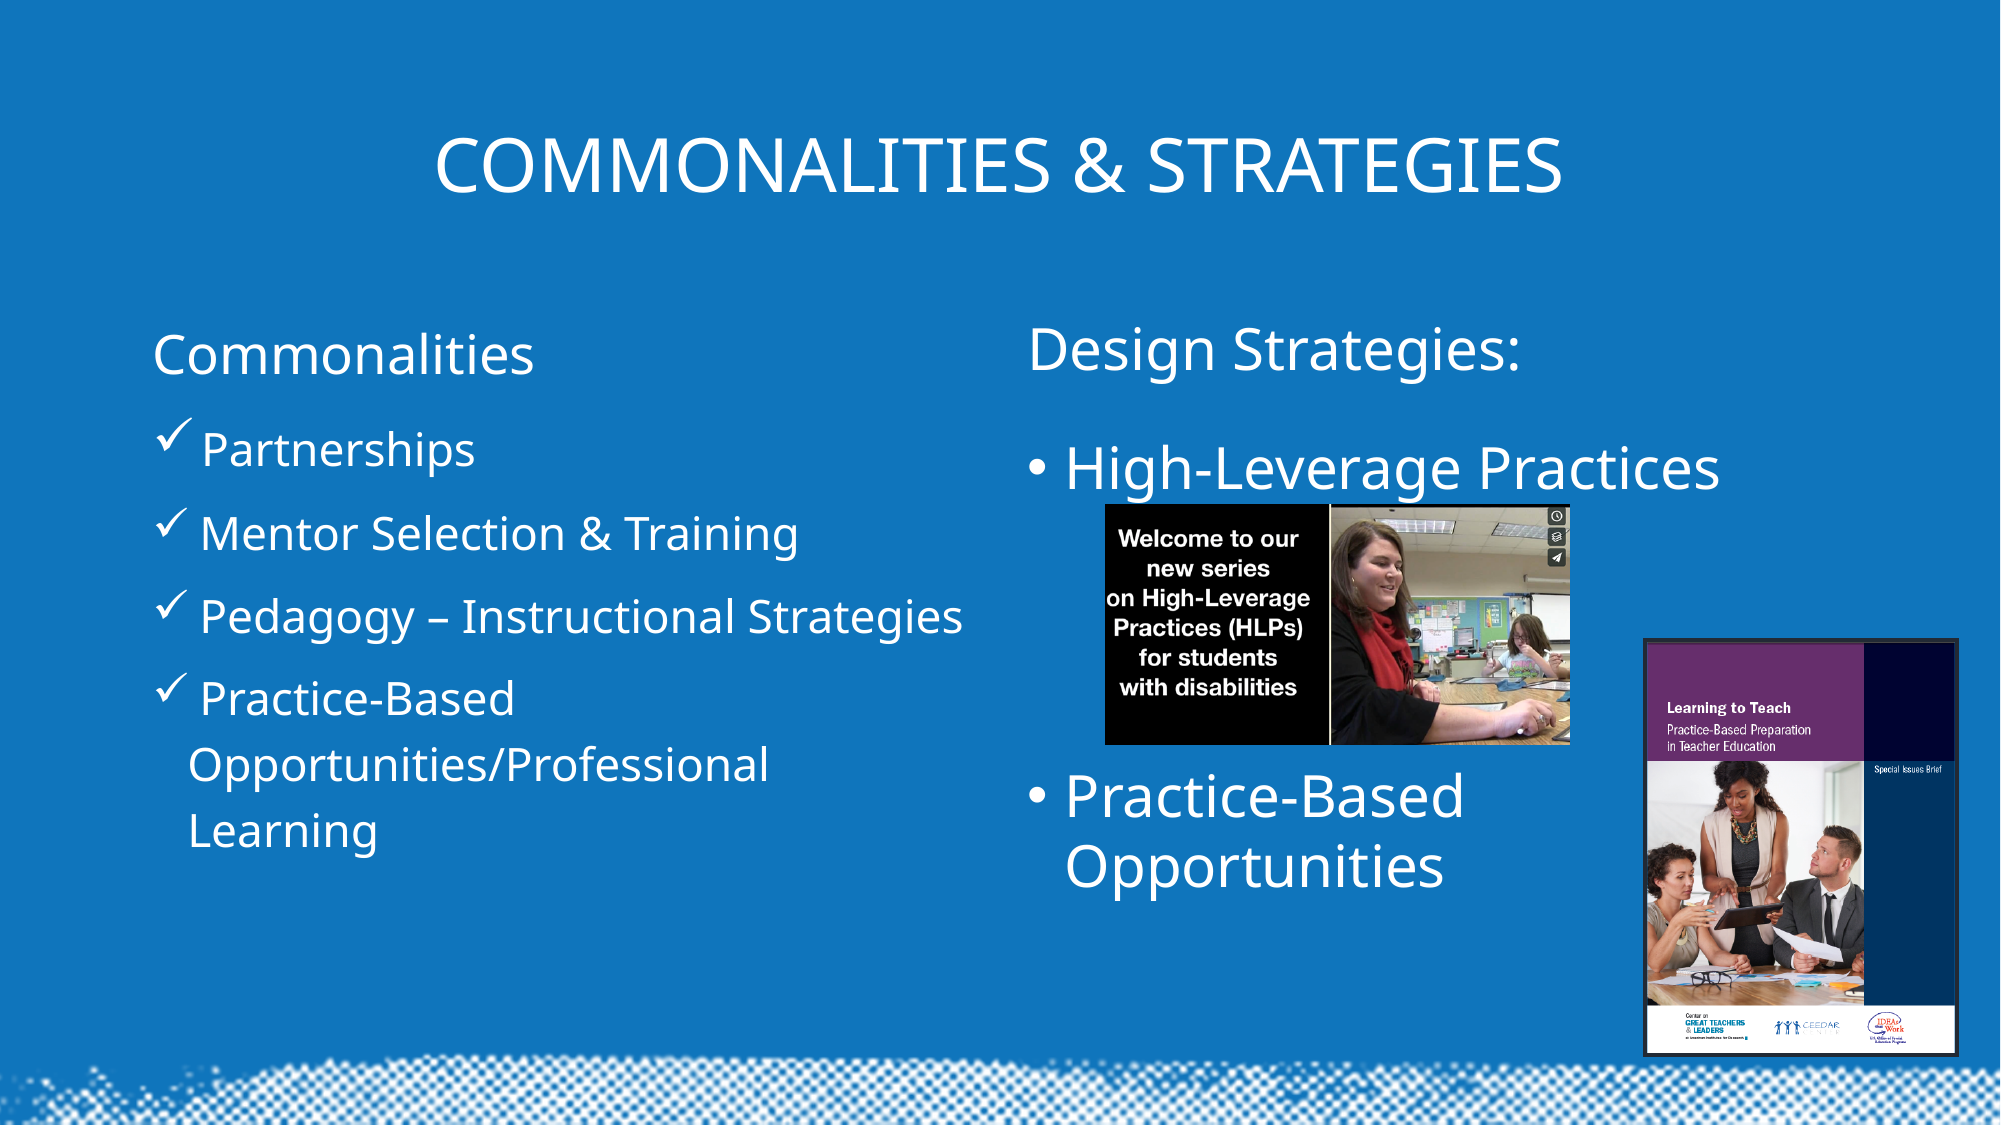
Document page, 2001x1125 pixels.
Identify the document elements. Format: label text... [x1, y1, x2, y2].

list Commonalities Partnerships Mentor Selection & Training Pedagogy – Instructional Strategies Practice-Based Opportunities/Professional Learning [137, 299, 988, 937]
title Commonalities & Strategies [137, 59, 1863, 278]
text_box Design Strategies: High-Leverage Practices Practice-Based Opportunities [1012, 277, 1772, 972]
picture [0, 0, 2001, 1125]
